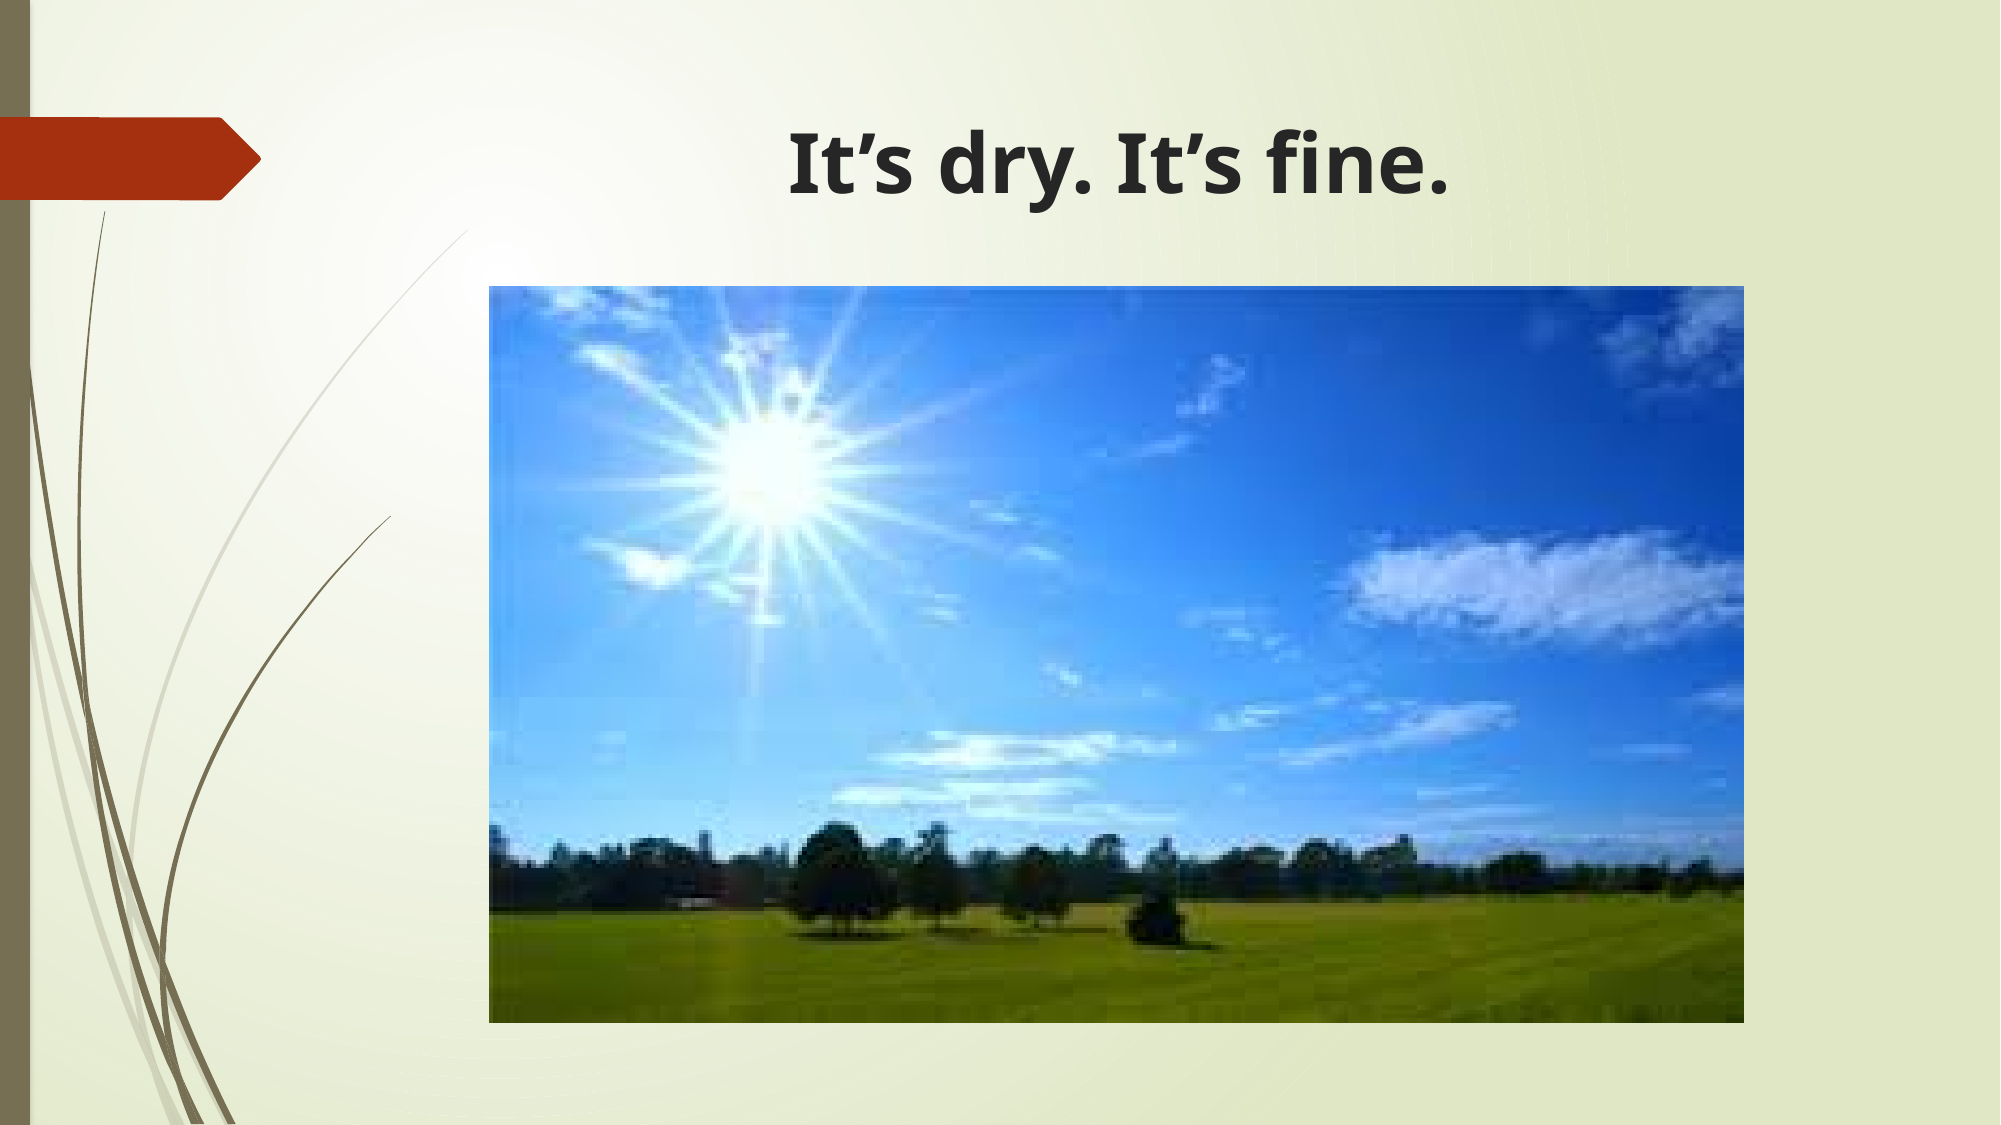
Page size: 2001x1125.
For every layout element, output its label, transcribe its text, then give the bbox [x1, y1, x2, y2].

title It’s dry. It’s fine. [425, 102, 1888, 313]
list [488, 286, 1744, 1023]
